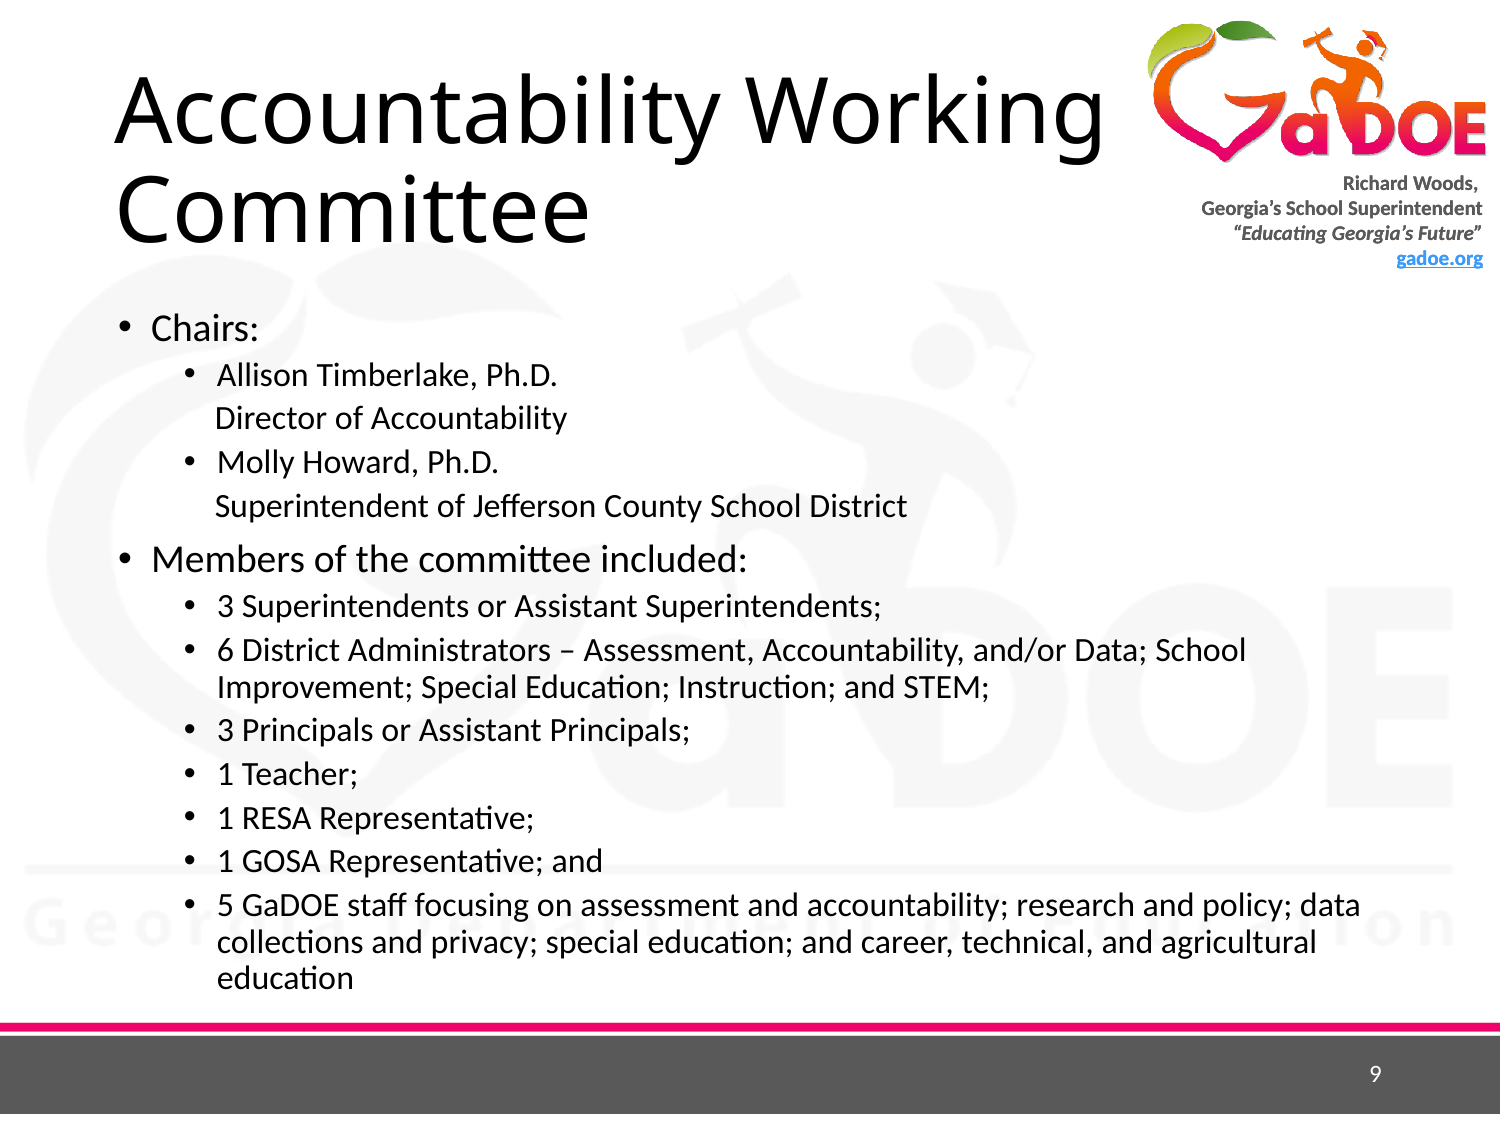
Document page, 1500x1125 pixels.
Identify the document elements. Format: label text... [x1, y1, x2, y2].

picture [1135, 8, 1499, 164]
picture [19, 235, 1473, 980]
title Accountability Working Committee [99, 54, 1136, 273]
list Chairs: Allison Timberlake, Ph.D. Director of Accountability Molly Howard, Ph.D. Superintendent of Jefferson County School District Members of the committee included: 3 Superintendents or Assistant Superintendents; 6 District Administrators – Assessment, Accountability, and/or Data; School Improvement; Special Education; Instruction; and STEM; 3 Principals or Assistant Principals; 1 Teacher; 1 RESA Representative; 1 GOSA Representative; and 5 GaDOE staff focusing on assessment and accountability; research and policy; data collections and privacy; special education; and career, technical, and agricultural education [103, 299, 1397, 1014]
slide_number 9 [1059, 1042, 1397, 1103]
